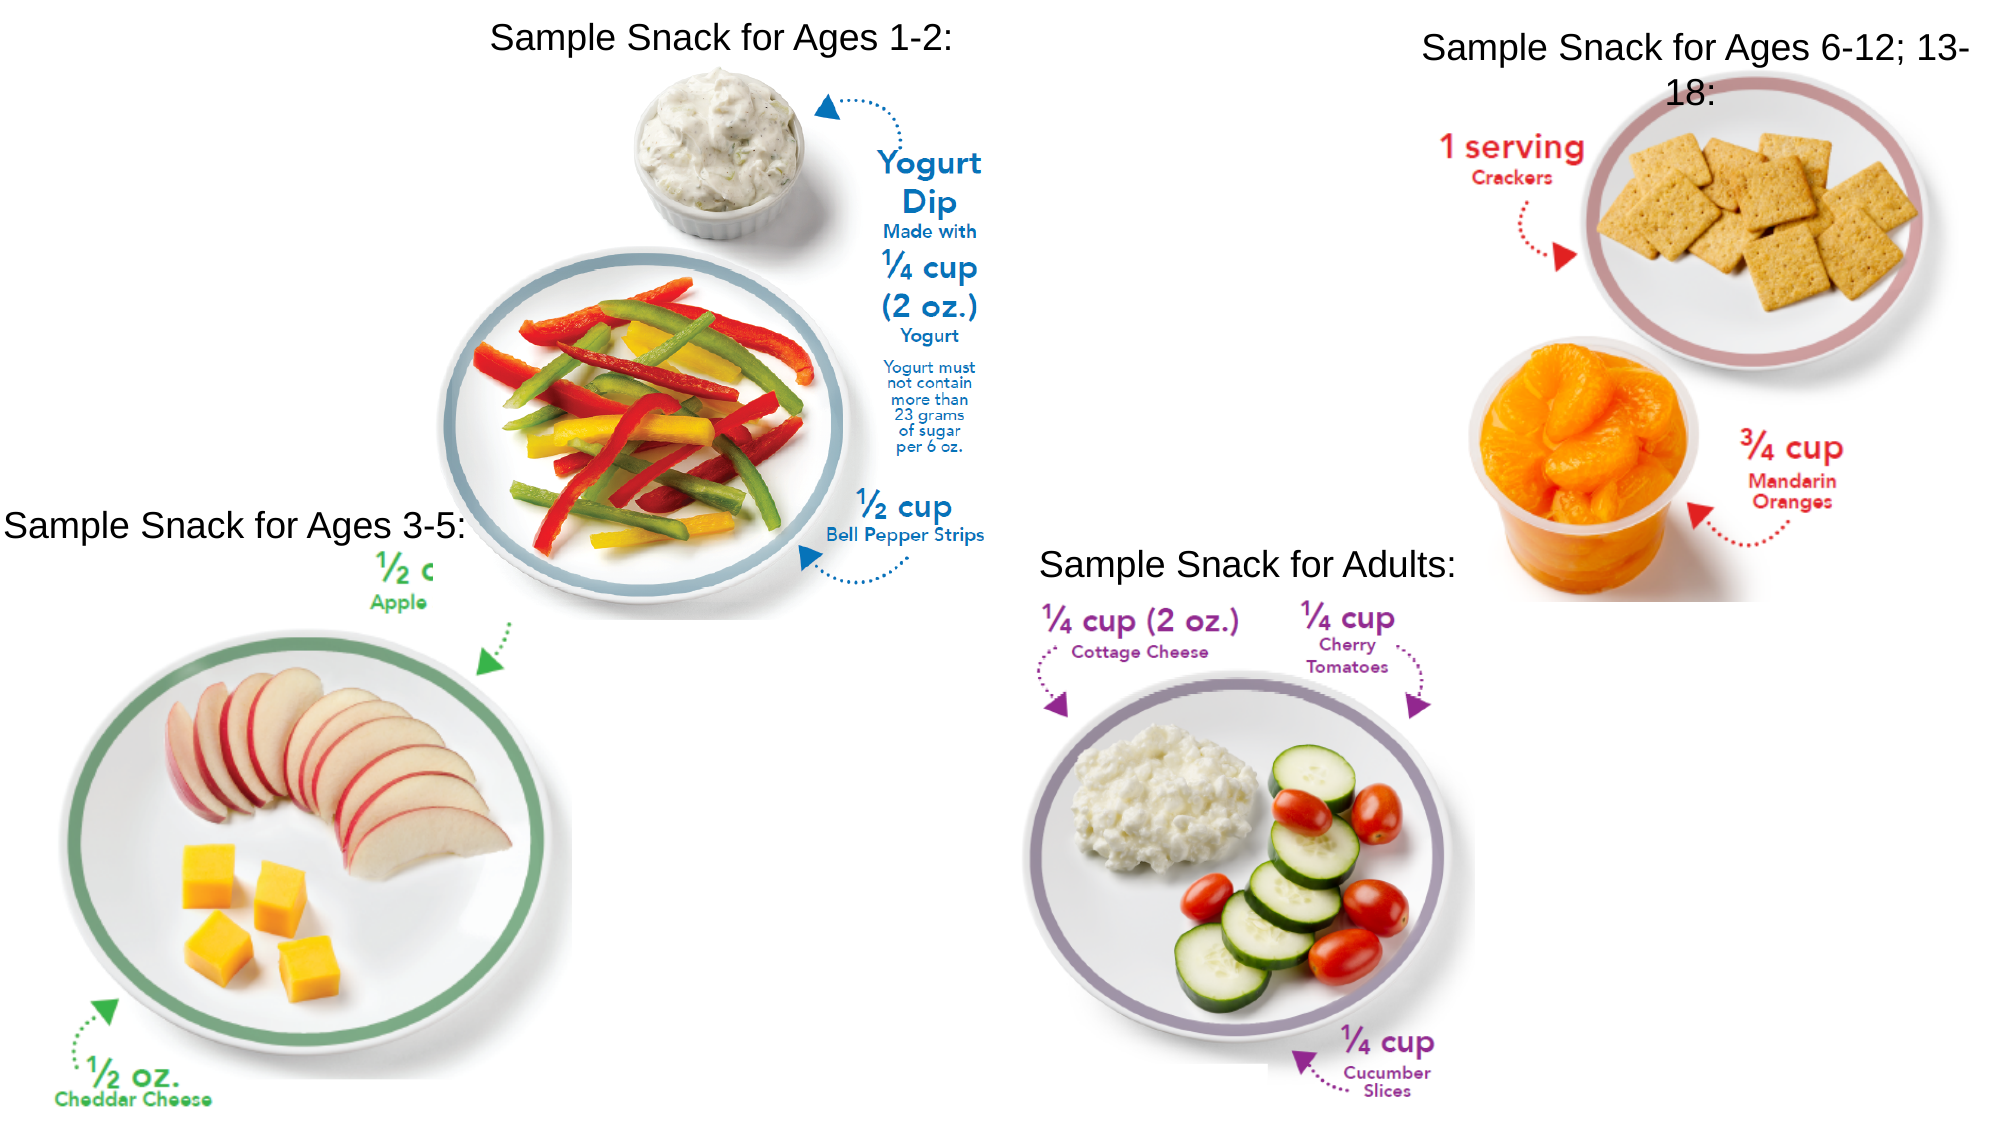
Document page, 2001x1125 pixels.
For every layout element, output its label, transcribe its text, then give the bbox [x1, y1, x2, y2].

text_box Sample Snack for Ages 3-5: [0, 493, 433, 554]
picture [45, 60, 1010, 1111]
text_box Sample Snack for Ages 1-2: [444, 5, 1010, 60]
text_box Sample Snack for Ages 6-12; 13-18: [1386, 15, 2000, 121]
picture [1021, 62, 1959, 1099]
text_box Sample Snack for Adults: [1010, 532, 1432, 592]
